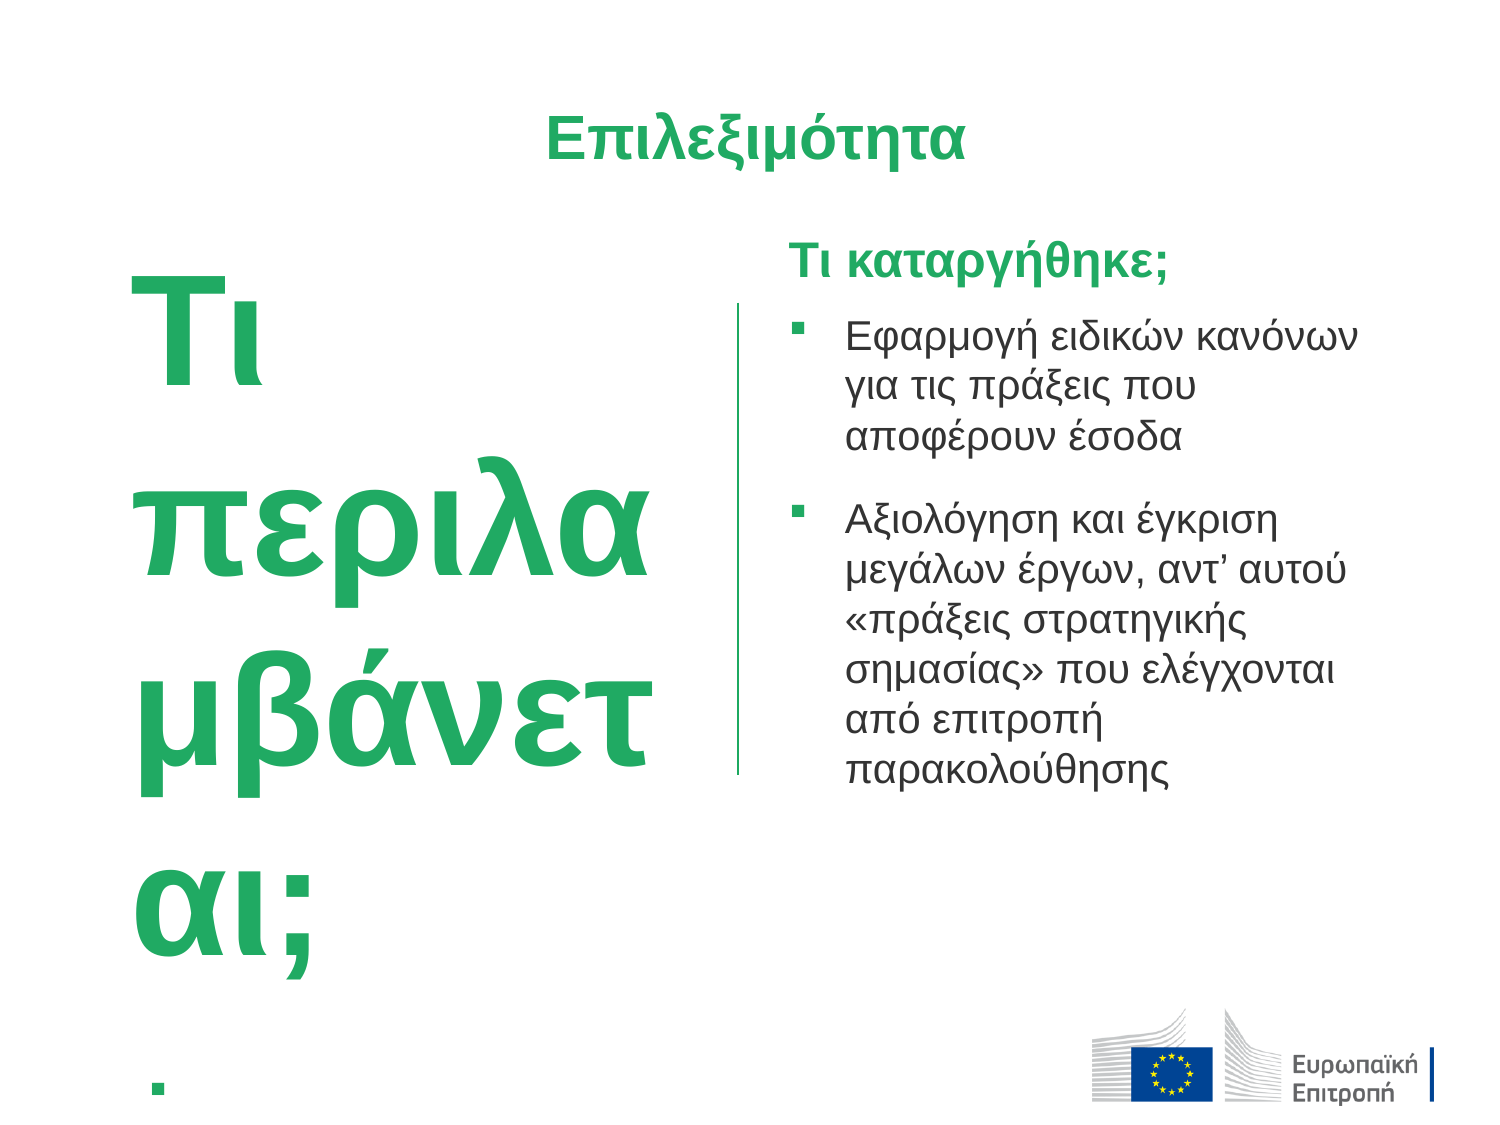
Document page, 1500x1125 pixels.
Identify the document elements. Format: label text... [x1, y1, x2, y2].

text_box Τι καταργήθηκε; Εφαρμογή ειδικών κανόνων για τις πράξεις που αποφέρουν έσοδα Αξιολόγηση και έγκριση μεγάλων έργων, αντ’ αυτού «πράξεις στρατηγικής σημασίας» που ελέγχονται από επιτροπή παρακολούθησης [773, 219, 1413, 955]
picture [1092, 1008, 1434, 1106]
title Επιλεξιμότητα [88, 90, 1425, 209]
list Τι περιλαμβάνεται; Ευελιξία κατά την αντιμετώπιση φυσικών καταστροφών Ξεχωριστοί και σαφέστεροι κανόνες μετεγκατάστασης και βιωσιμότητας έργου Για πράξεις συνολικού κόστους κάτω των 5 εκατομμυρίων ευρώ επιβάλλεται ΦΠΑ. Σε όλες τις άλλες περιπτώσεις δεν γίνεται επιβολή ΦΠΑ. [116, 219, 707, 1022]
